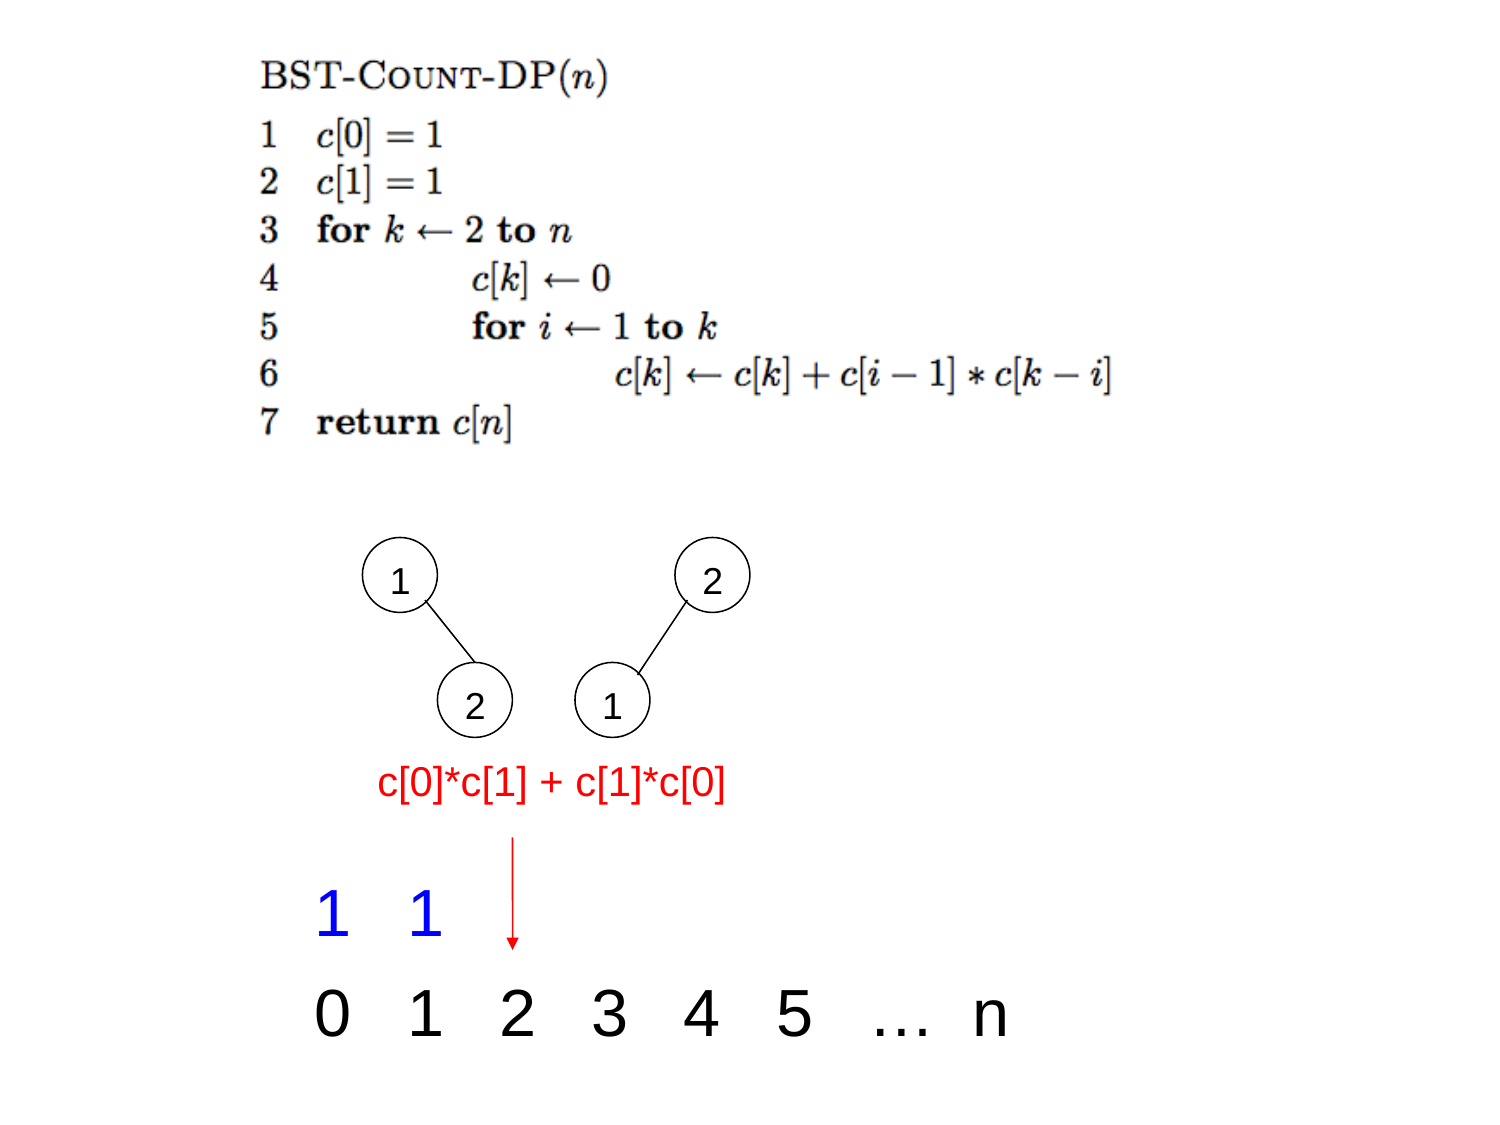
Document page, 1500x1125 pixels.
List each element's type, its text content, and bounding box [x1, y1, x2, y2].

text_box [574, 662, 650, 738]
text_box 2 [491, 674, 525, 735]
text_box 1 [416, 549, 450, 610]
text_box [506, 837, 519, 950]
text_box c[0]*c[1] + c[1]*c[0] [362, 747, 863, 813]
text_box 1 1 [299, 862, 1038, 958]
text_box [437, 662, 513, 738]
text_box 2 [687, 604, 696, 610]
picture [245, 49, 1126, 451]
text_box [674, 537, 750, 613]
text_box [362, 537, 438, 613]
text_box 1 [587, 729, 596, 735]
text_box 1 [374, 603, 384, 610]
text_box 2 [729, 549, 763, 610]
text_box 0 1 2 3 4 5 … n [299, 962, 1038, 1058]
text_box 2 [449, 728, 459, 735]
text_box 1 [628, 674, 663, 735]
